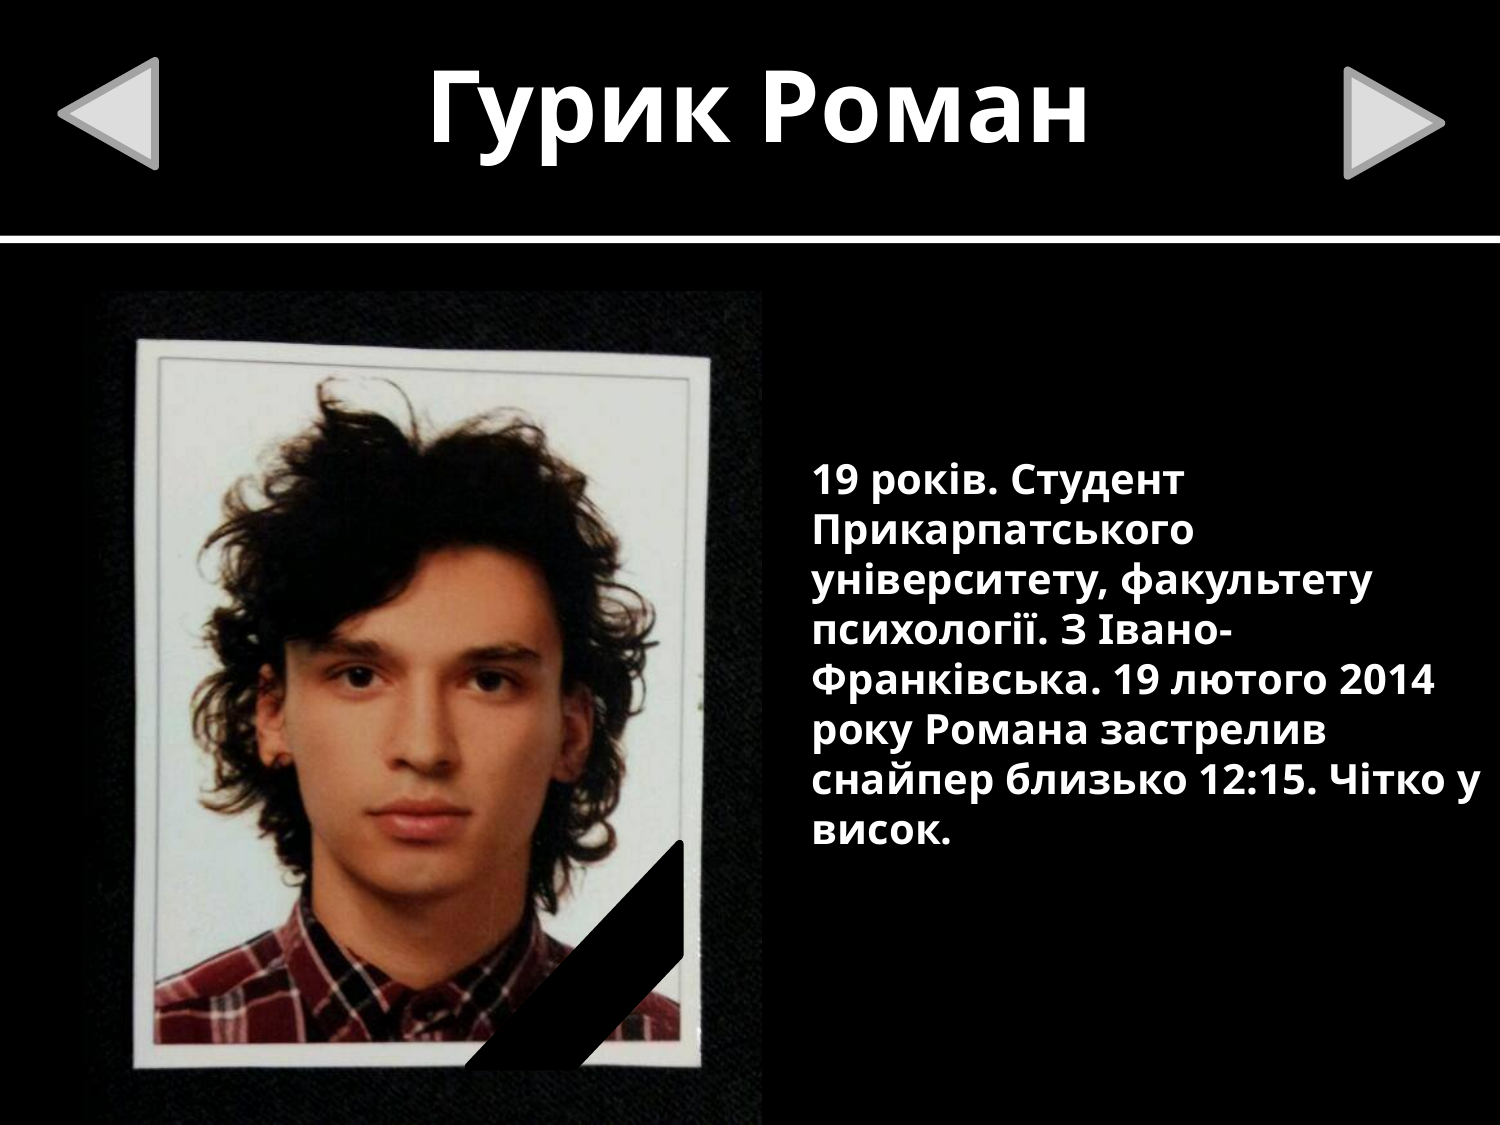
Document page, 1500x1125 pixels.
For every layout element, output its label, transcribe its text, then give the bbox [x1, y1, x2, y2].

text_box [1343, 66, 1446, 180]
picture [81, 291, 762, 1125]
text_box [57, 56, 159, 171]
title Гурик Роман [410, 0, 1500, 206]
text_box 19 років. Студент Прикарпатського університету, факультету психології. З Івано-Франківська. 19 лютого 2014 року Романа застрелив снайпер близько 12:15. Чітко у висок. [796, 445, 1500, 861]
